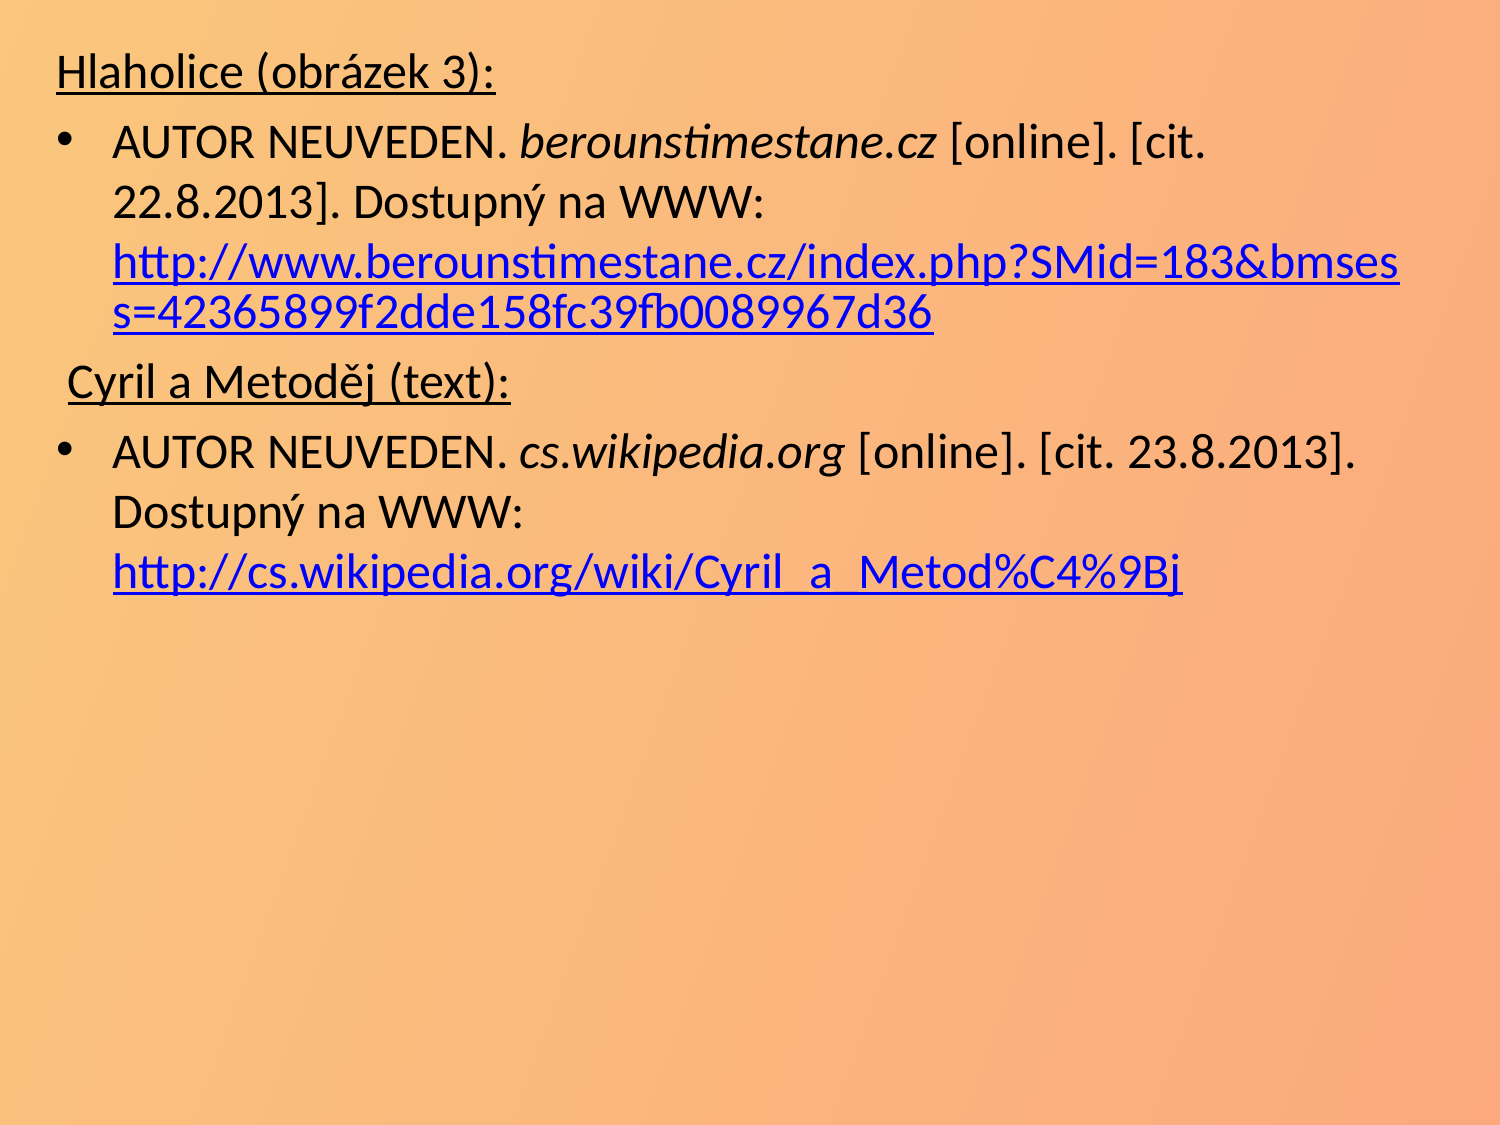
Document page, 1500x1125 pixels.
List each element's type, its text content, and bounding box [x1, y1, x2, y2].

list Hlaholice (obrázek 3): AUTOR NEUVEDEN. berounstimestane.cz [online]. [cit. 22.8.2013]. Dostupný na WWW: http://www.berounstimestane.cz/index.php?SMid=183&bmsess=42365899f2dde158fc39fb0089967d36 Cyril a Metoděj (text): AUTOR NEUVEDEN. cs.wikipedia.org [online]. [cit. 23.8.2013]. Dostupný na WWW: http://cs.wikipedia.org/wiki/Cyril_a_Metod%C4%9Bj [40, 30, 1432, 774]
